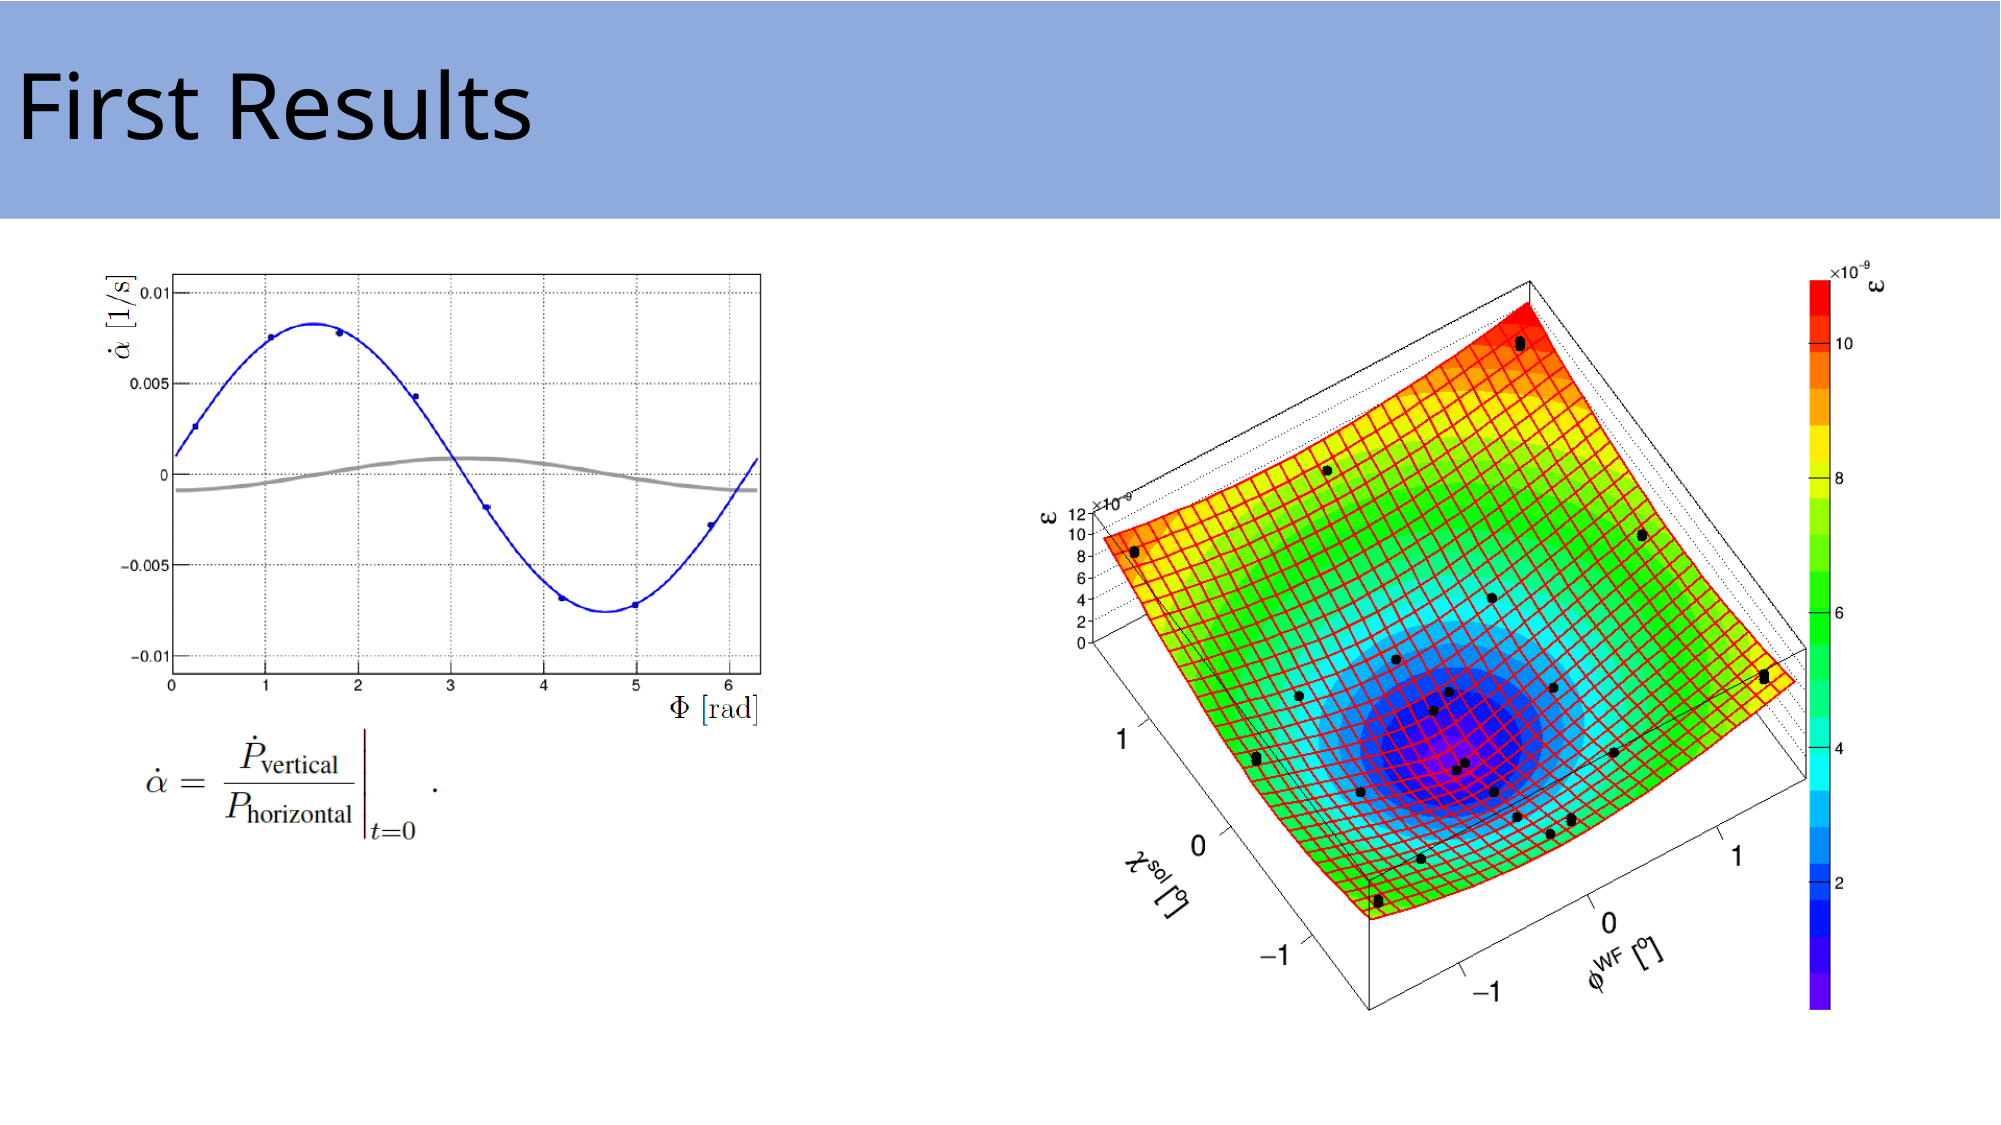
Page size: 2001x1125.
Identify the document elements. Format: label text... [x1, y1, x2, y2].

picture [65, 224, 906, 851]
picture [1034, 251, 1891, 1036]
title First Results [0, 1, 2000, 219]
